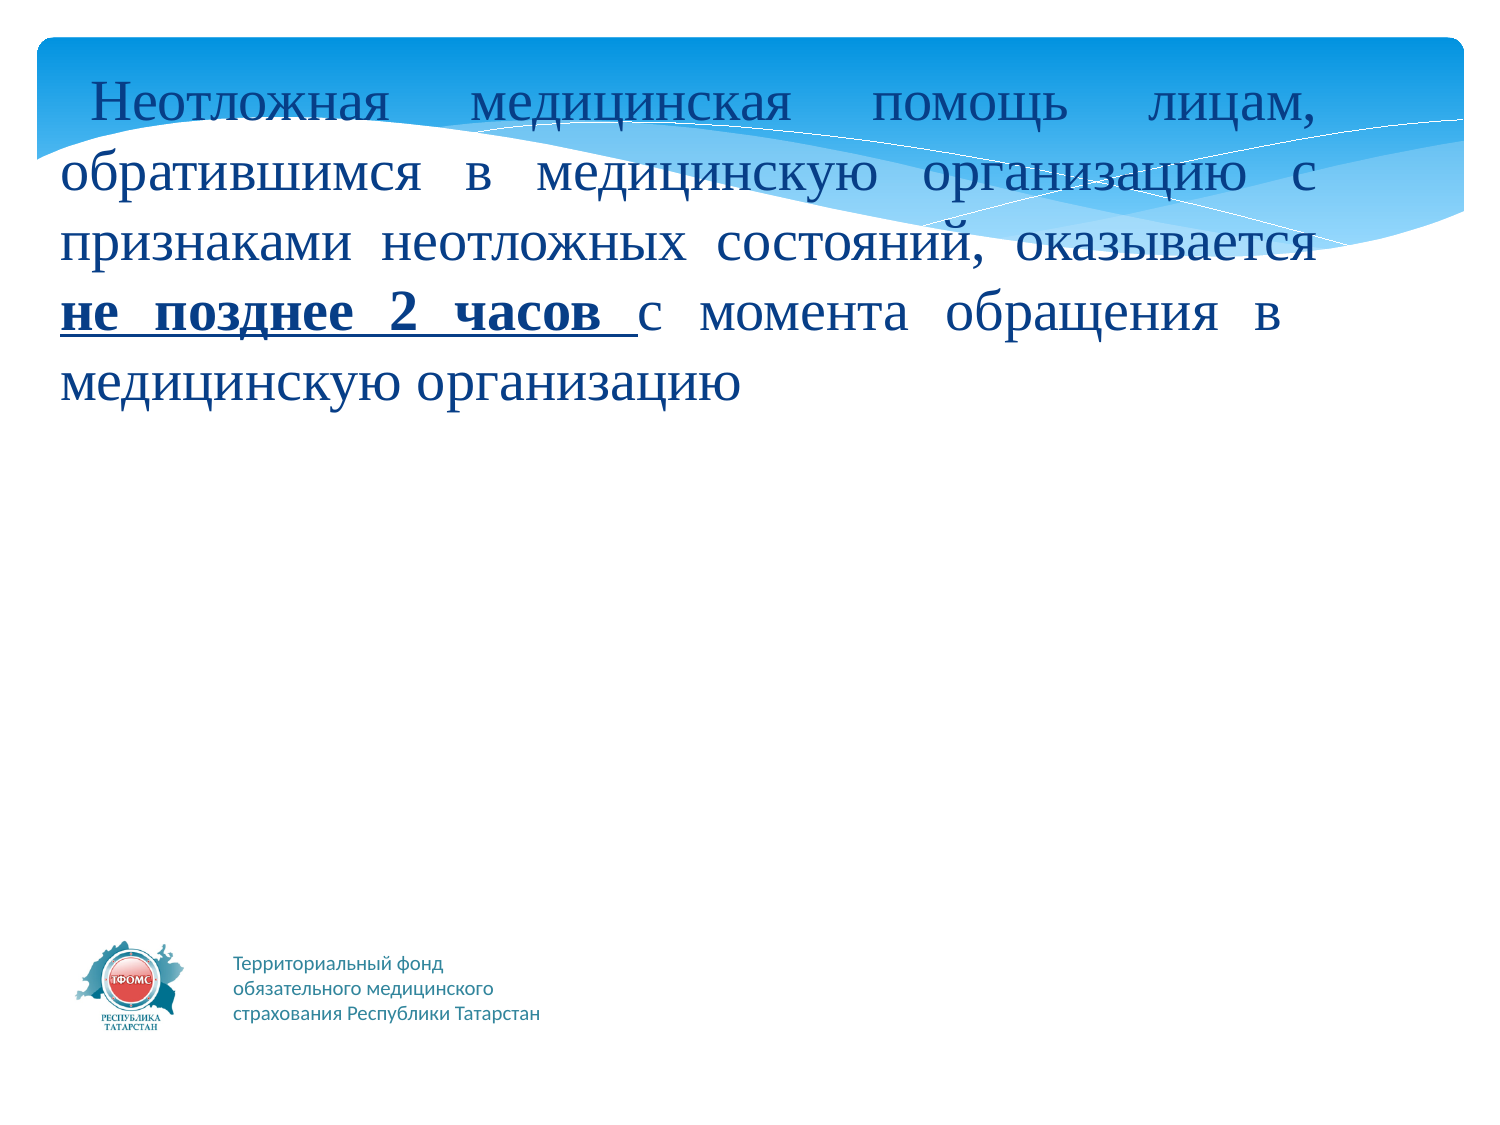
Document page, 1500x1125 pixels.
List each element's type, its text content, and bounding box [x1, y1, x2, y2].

picture [68, 938, 192, 1033]
text_box Территориальный фонд обязательного медицинского страхования Республики Татарстан [218, 942, 573, 1032]
subtitle Неотложная медицинская помощь лицам, обратившимся в медицинскую организацию с признаками неотложных состояний, оказывается не позднее 2 часов с момента обращения в медицинскую организацию [0, 54, 1333, 835]
